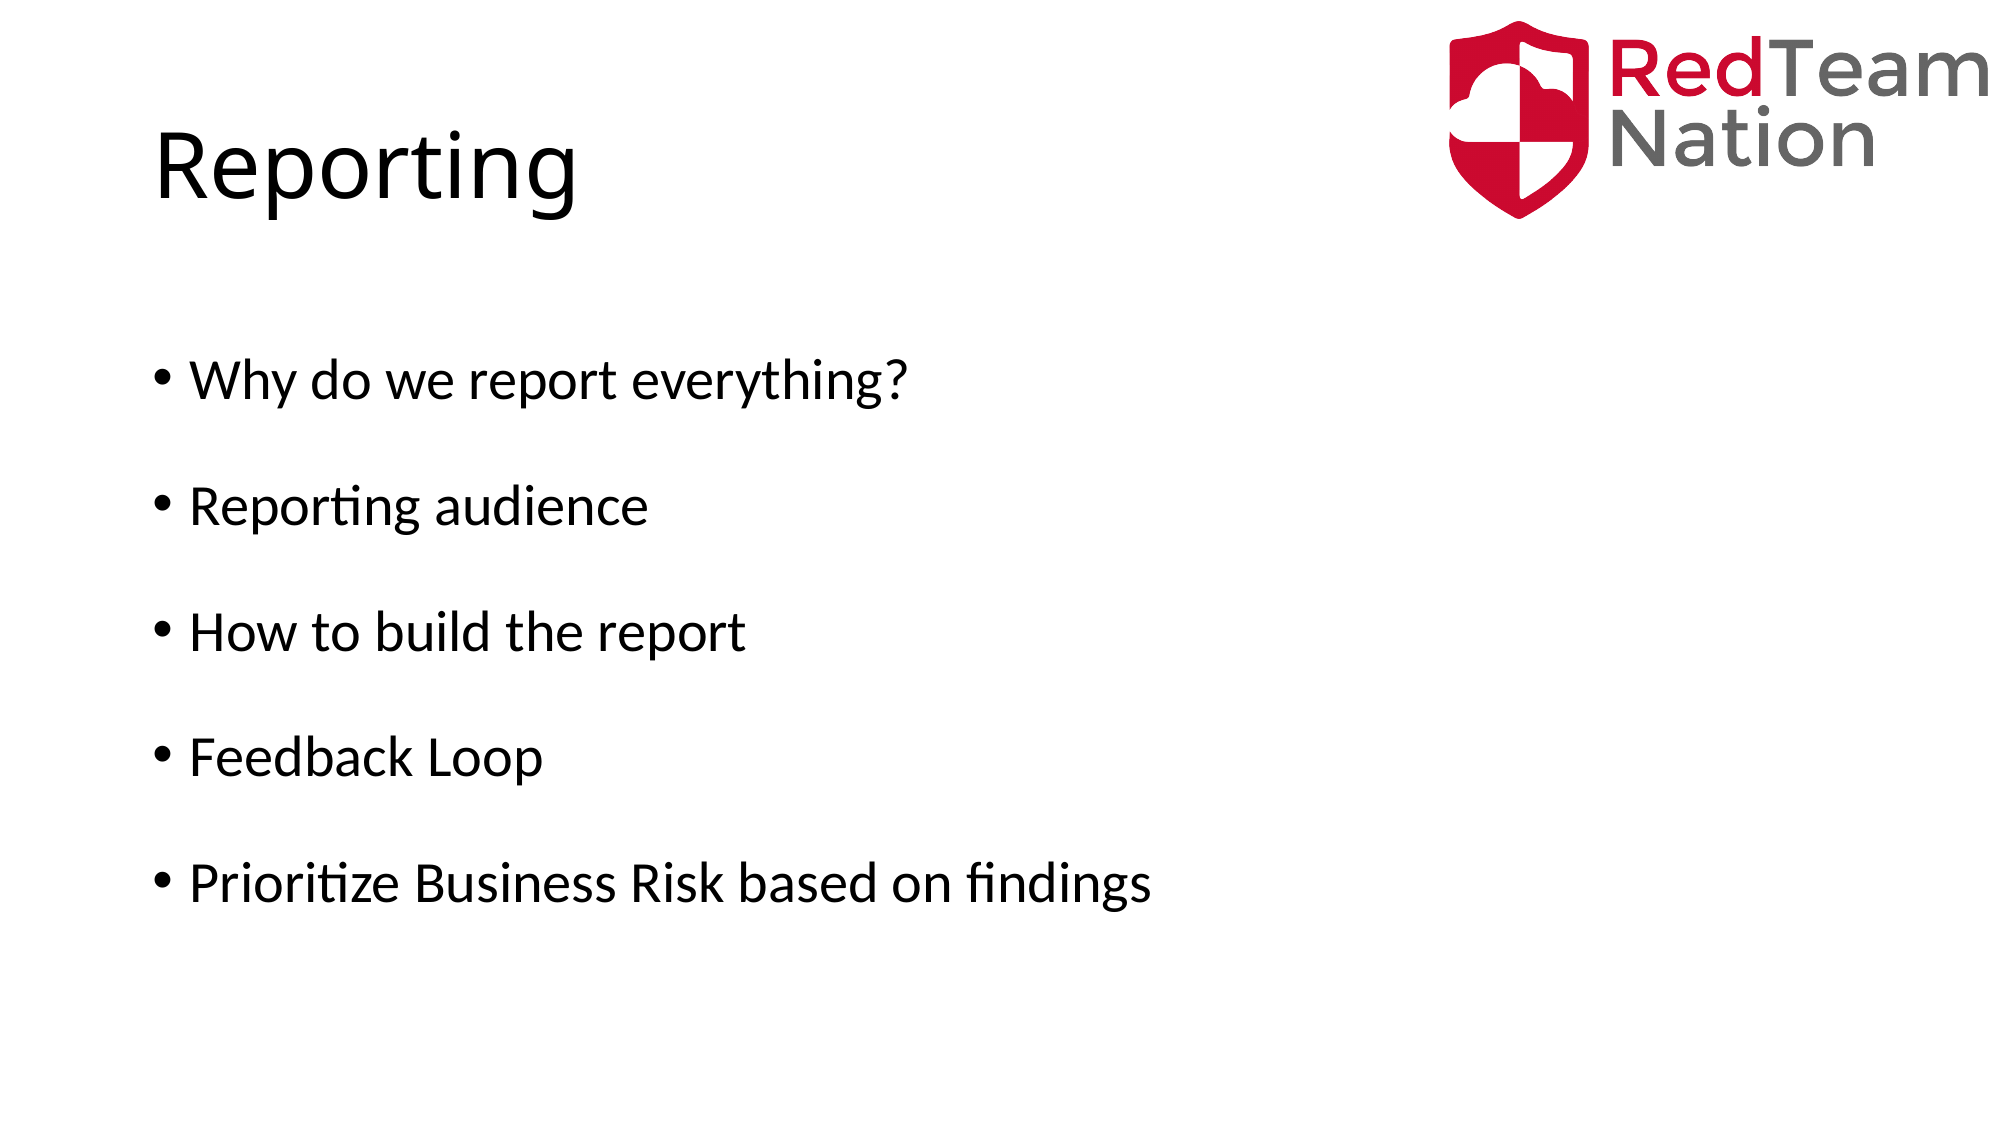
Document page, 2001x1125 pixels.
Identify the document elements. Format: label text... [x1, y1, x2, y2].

list Why do we report everything? Reporting audience How to build the report Feedback Loop Prioritize Business Risk based on findings [137, 299, 1863, 1014]
picture [1449, 21, 1988, 220]
title Reporting [137, 59, 1863, 278]
